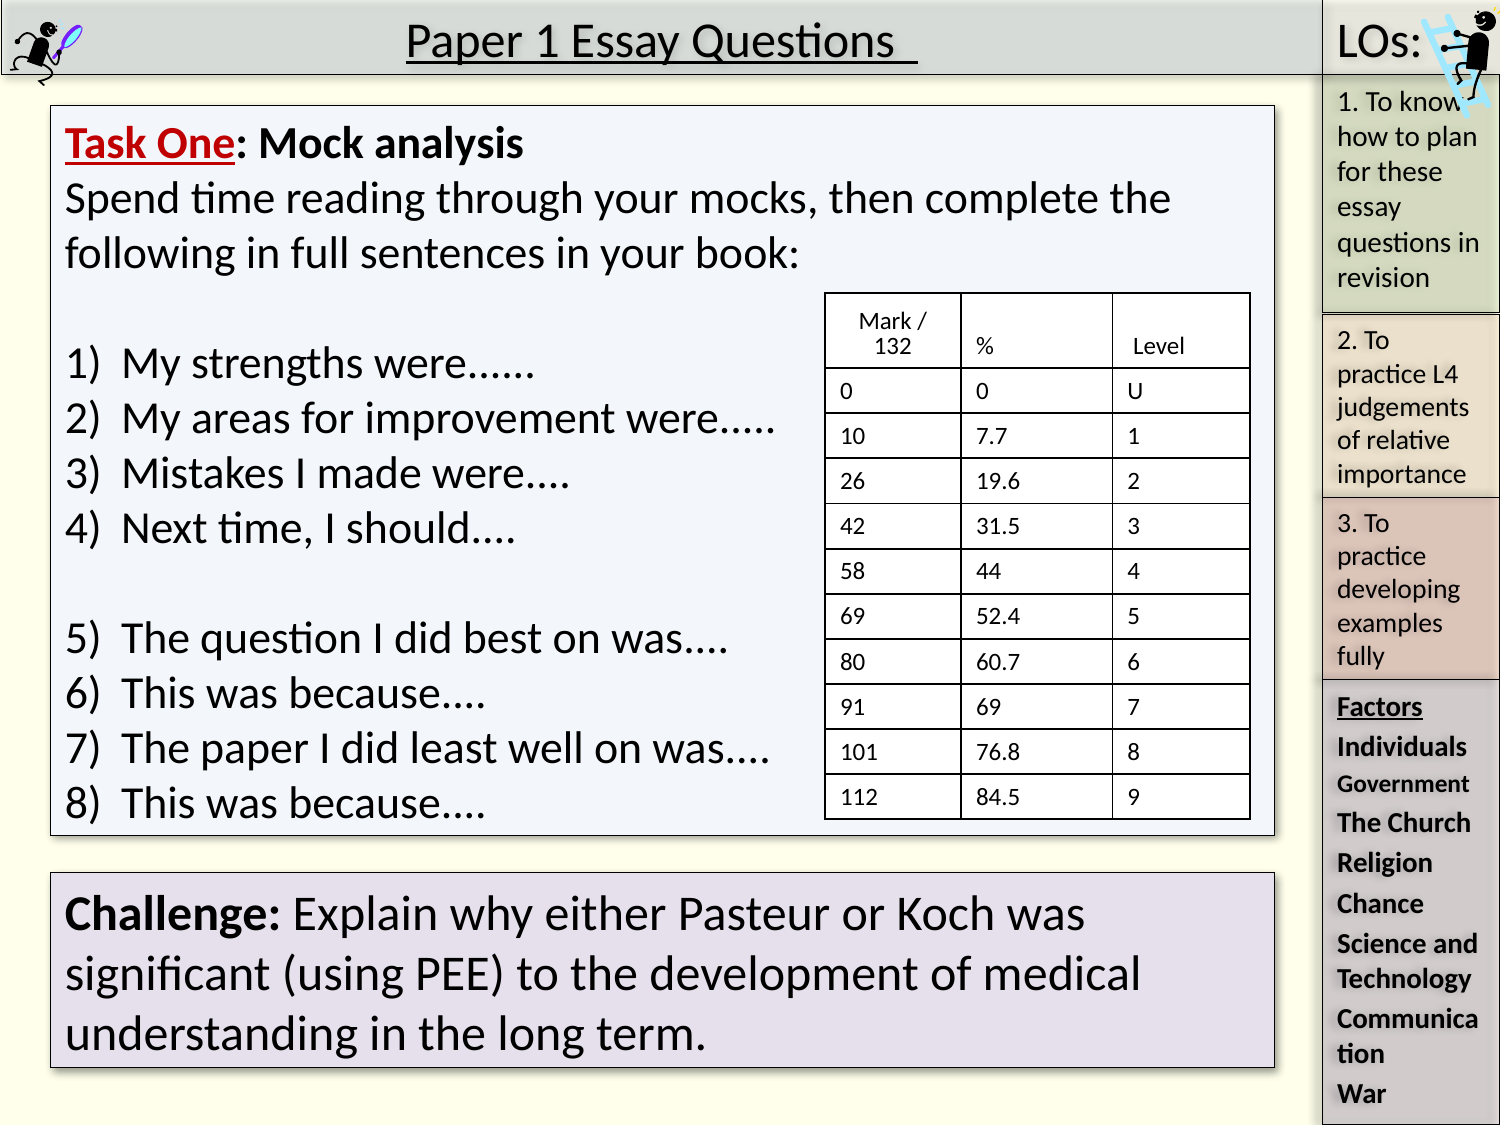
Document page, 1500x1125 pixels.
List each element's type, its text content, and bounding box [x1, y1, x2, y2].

table_cell 6 [1113, 640, 1249, 683]
table_cell 31.5 [962, 504, 1112, 548]
table_cell 2 [1113, 459, 1249, 503]
table_cell 58 [826, 550, 960, 593]
table_cell 80 [826, 640, 960, 683]
text_box Challenge: Explain why either Pasteur or Koch was significant (using PEE) to the development of medical understanding in the long term. [50, 872, 1275, 1068]
table_cell 76.8 [962, 730, 1112, 773]
table_cell 7 [1113, 685, 1249, 728]
table_cell U [1113, 369, 1249, 412]
table_cell 19.6 [962, 459, 1112, 503]
table_cell 112 [826, 775, 960, 818]
text_box Task One: Mock analysis Spend time reading through your mocks, then complete the following in full sentences in your book: My strengths were...... My areas for improvement were..... Mistakes I made were.... Next time, I should.... The question I did best on was.... This was because.... The paper I did least well on was.... This was because.... [50, 105, 1275, 836]
table_cell 9 [1113, 775, 1249, 818]
table_cell 84.5 [962, 775, 1112, 818]
table_cell 60.7 [962, 640, 1112, 683]
table_cell 0 [826, 369, 960, 412]
table_cell 7.7 [962, 414, 1112, 457]
table_cell 4 [1113, 550, 1249, 593]
table_cell 44 [962, 550, 1112, 593]
table_cell 1 [1113, 414, 1249, 457]
table_cell 91 [826, 685, 960, 728]
table_cell 3 [1113, 504, 1249, 548]
table_header % [962, 294, 1112, 367]
table_cell 42 [826, 504, 960, 548]
table_cell 101 [826, 730, 960, 773]
table_cell 69 [826, 595, 960, 638]
table_header Mark / 132 [826, 294, 960, 367]
table_cell 10 [826, 414, 960, 457]
table_cell 69 [962, 685, 1112, 728]
table_header Level [1113, 294, 1249, 367]
table_cell 26 [826, 459, 960, 503]
table_cell 5 [1113, 595, 1249, 638]
table_cell 0 [962, 369, 1112, 412]
table_cell 8 [1113, 730, 1249, 773]
table_cell 52.4 [962, 595, 1112, 638]
